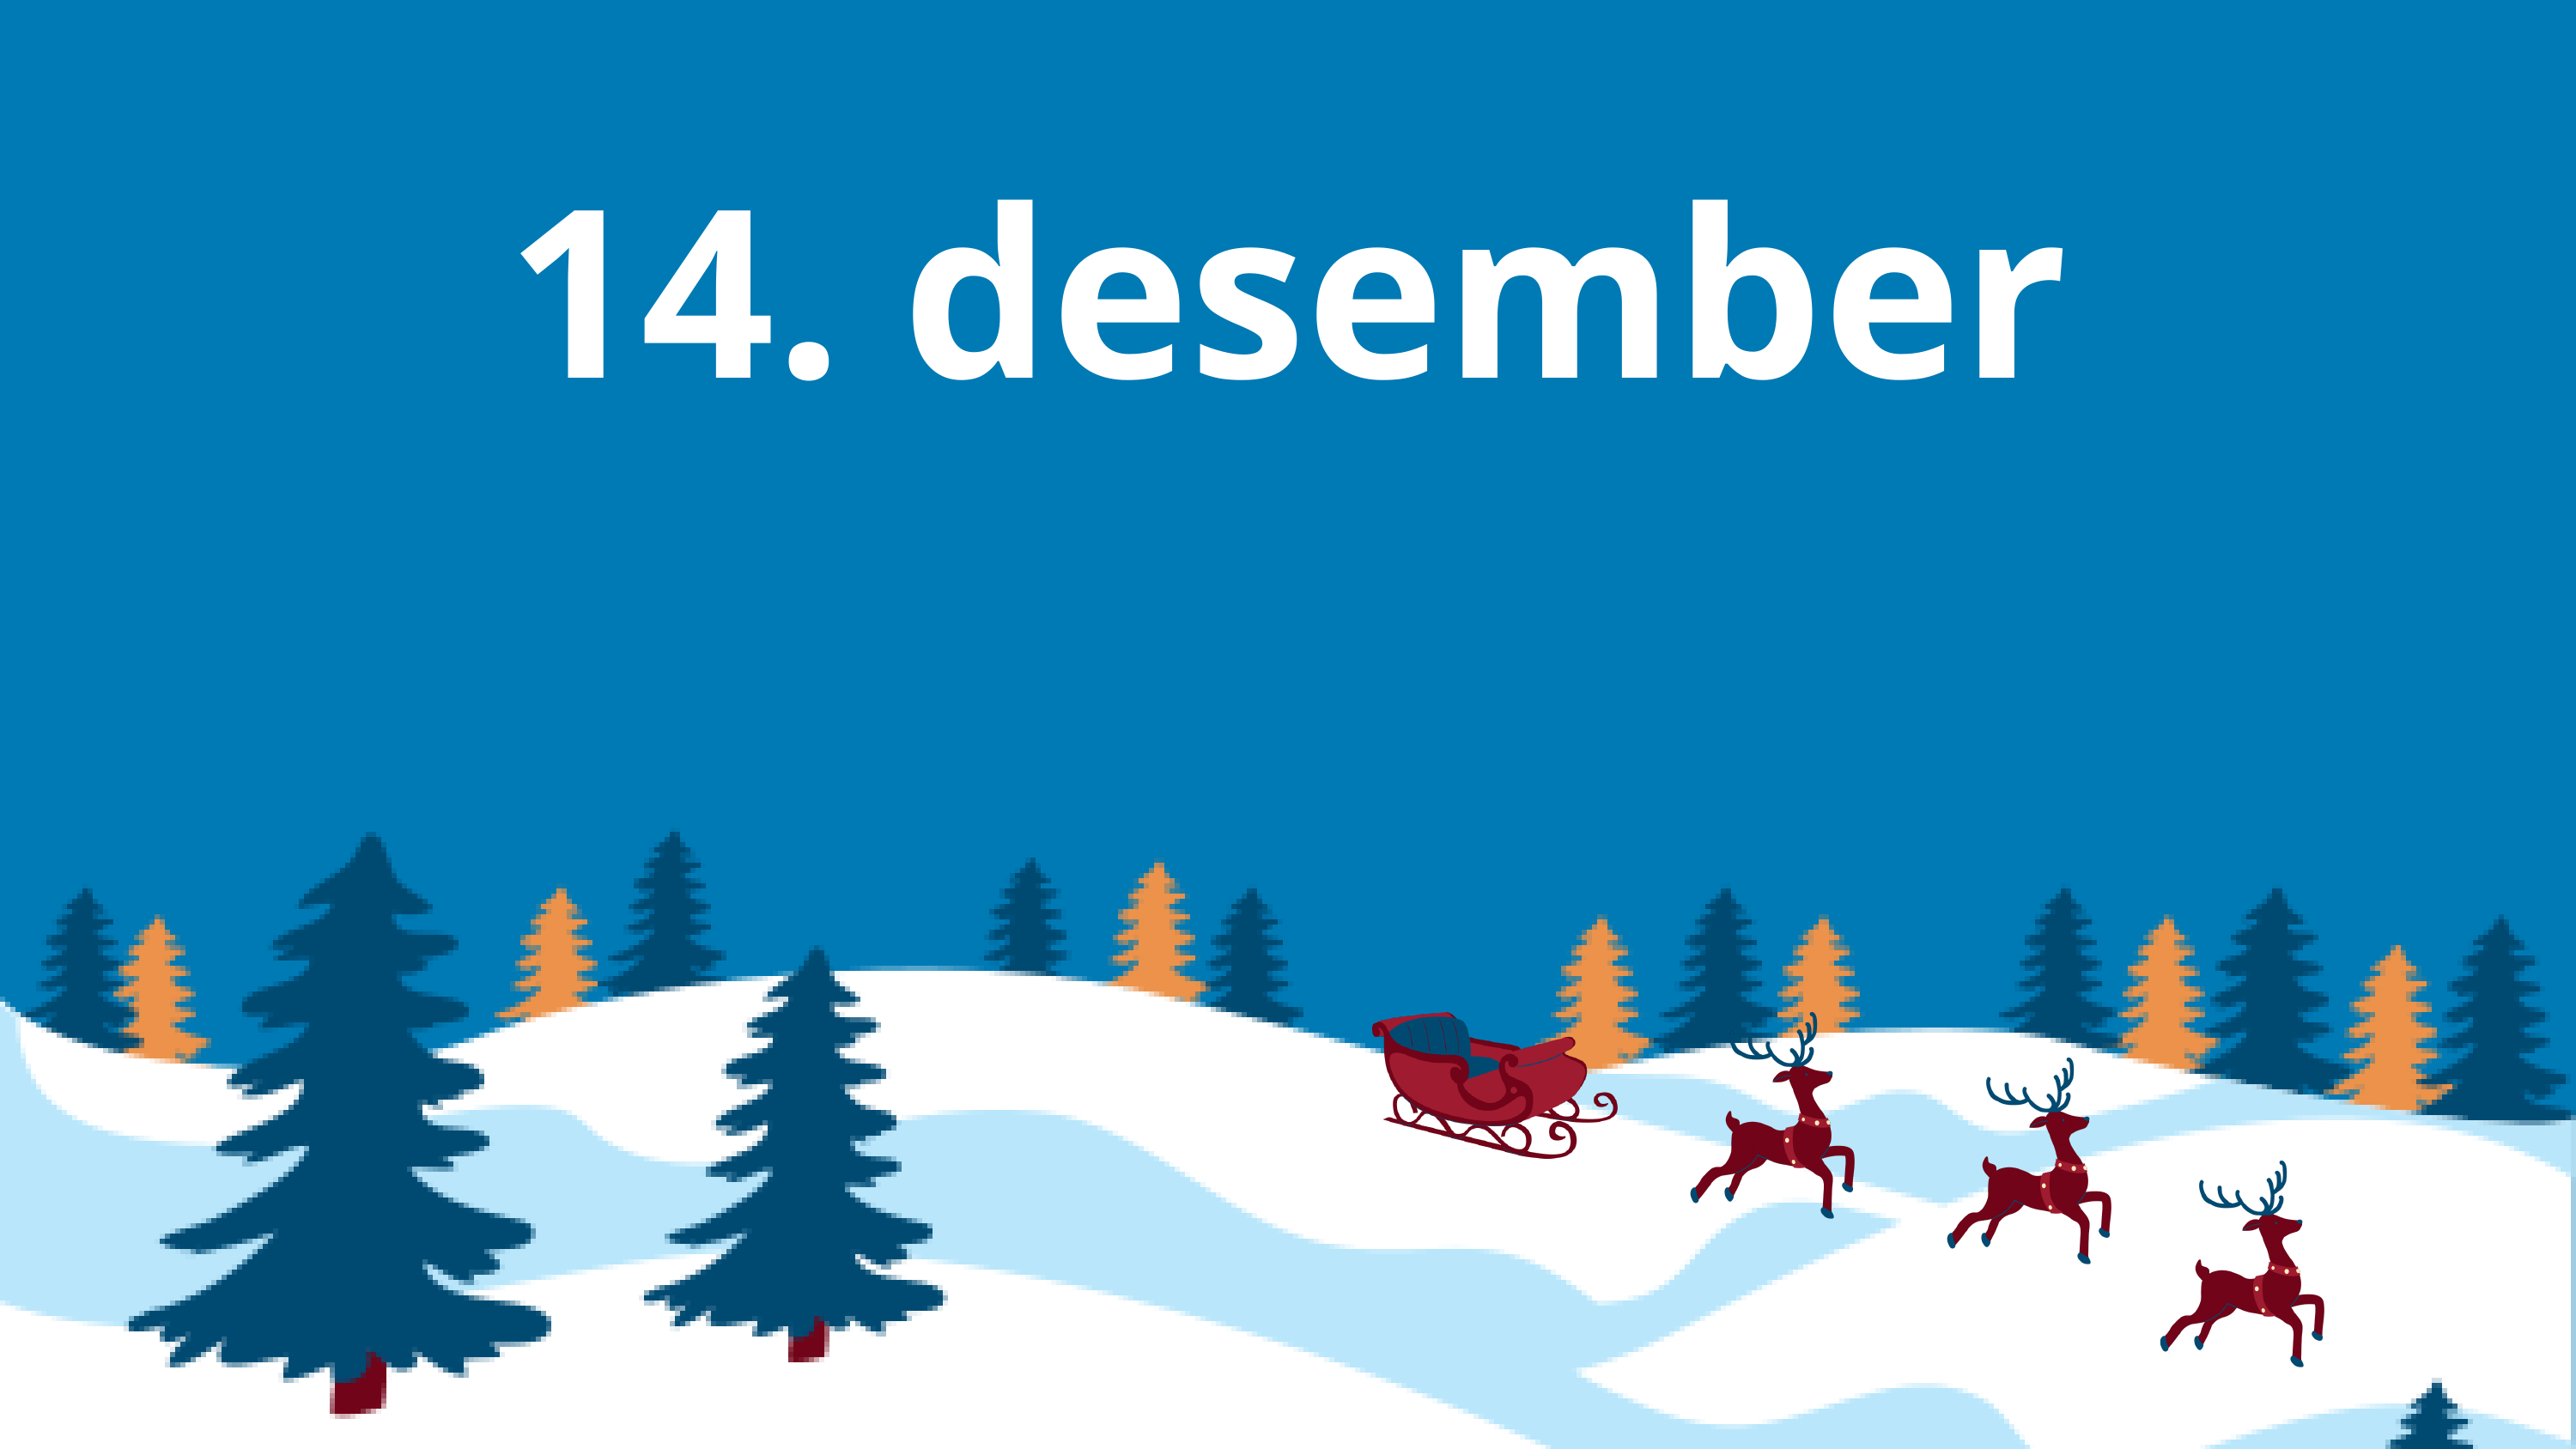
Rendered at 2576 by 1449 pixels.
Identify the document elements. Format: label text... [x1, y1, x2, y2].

text_box 14. desember [144, 143, 2432, 425]
text_box [1371, 1012, 1622, 1161]
text_box [2160, 1161, 2326, 1367]
text_box [1947, 1058, 2112, 1264]
text_box [0, 828, 2576, 1449]
text_box [1690, 1012, 1856, 1219]
